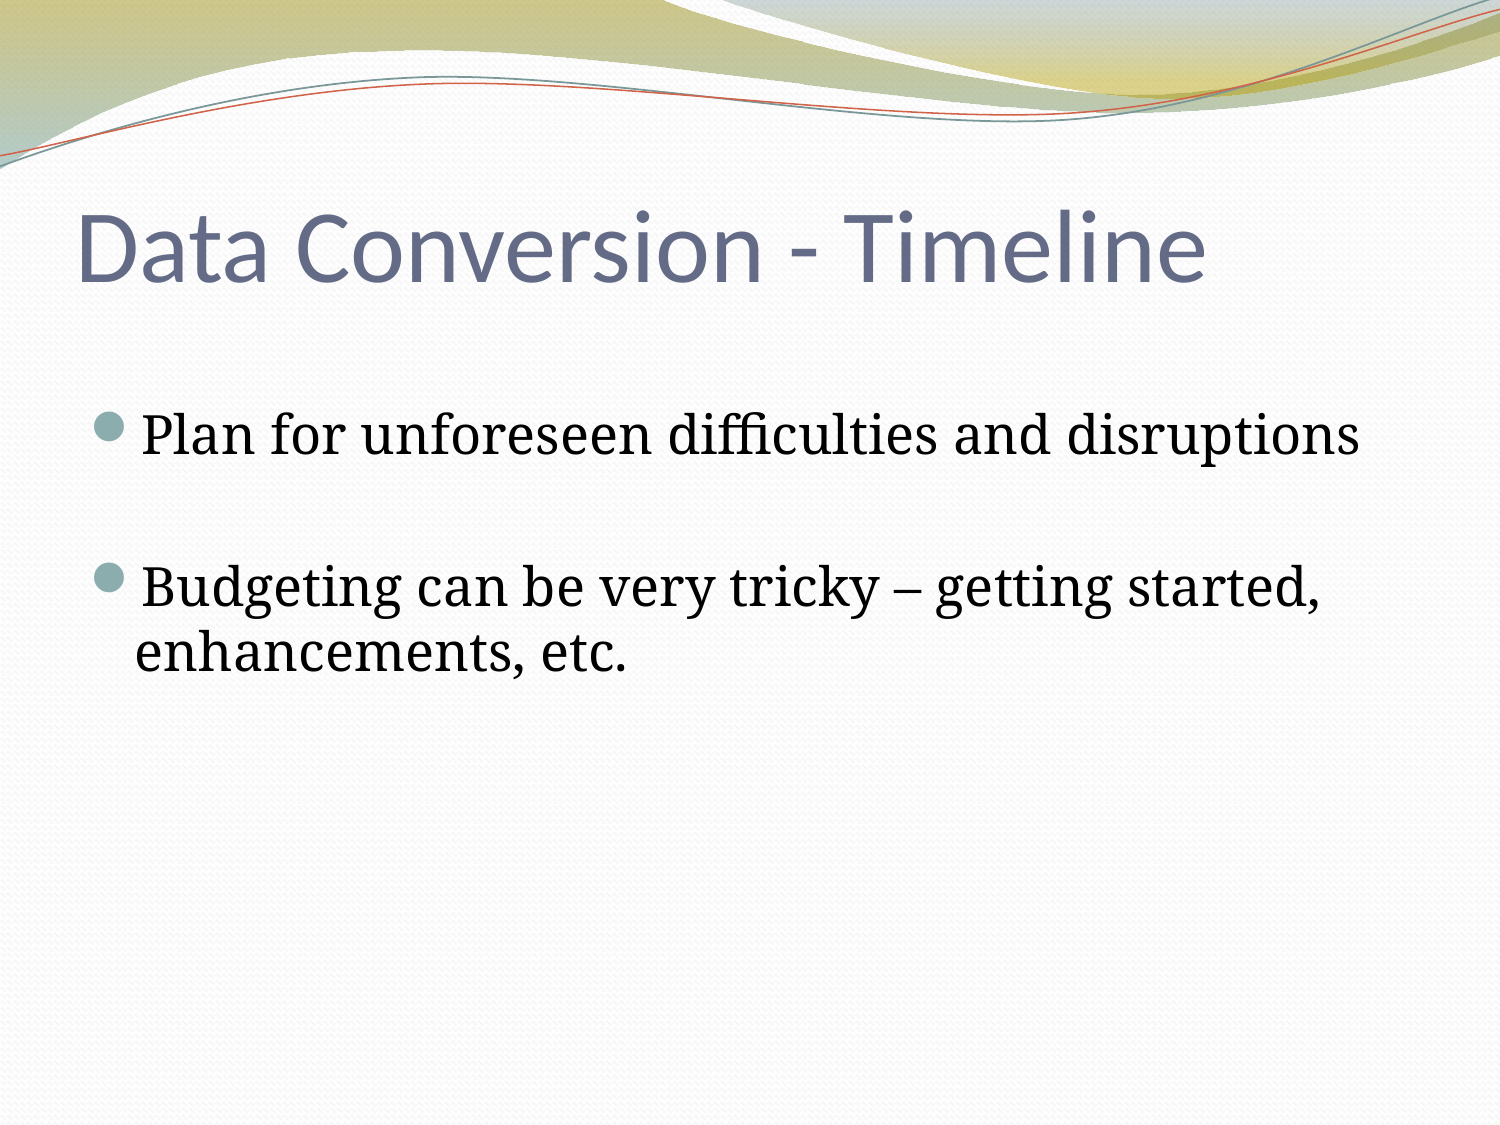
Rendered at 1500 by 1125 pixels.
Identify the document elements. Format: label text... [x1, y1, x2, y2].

title Data Conversion - Timeline [75, 115, 1425, 303]
list Plan for unforeseen difficulties and disruptions Budgeting can be very tricky – getting started, enhancements, etc. [75, 317, 1425, 1038]
